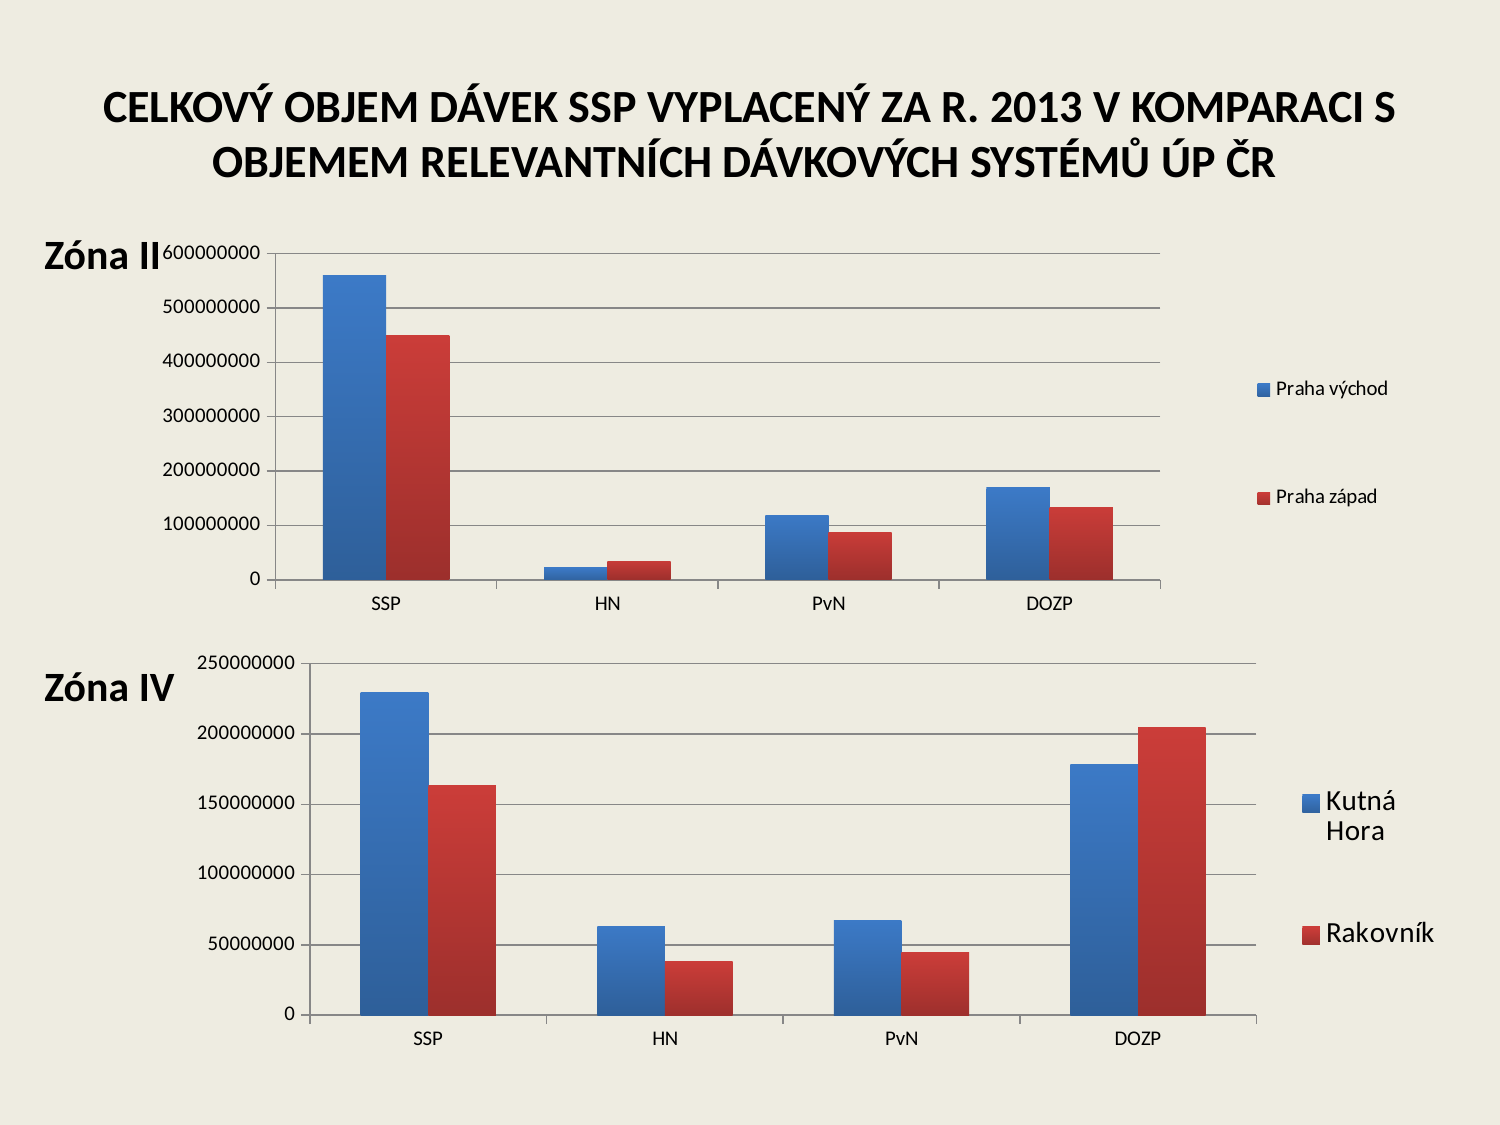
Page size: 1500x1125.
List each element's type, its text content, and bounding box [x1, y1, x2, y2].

title CELKOVÝ OBJEM DÁVEK SSP VYPLACENÝ ZA R. 2013 V KOMPARACI S OBJEMEM RELEVANTNÍCH DÁVKOVÝCH SYSTÉMŮ ÚP ČR [75, 54, 1425, 209]
chart [111, 243, 1448, 634]
list Zóna II Zóna IV [29, 219, 195, 1035]
chart [170, 644, 1448, 1059]
